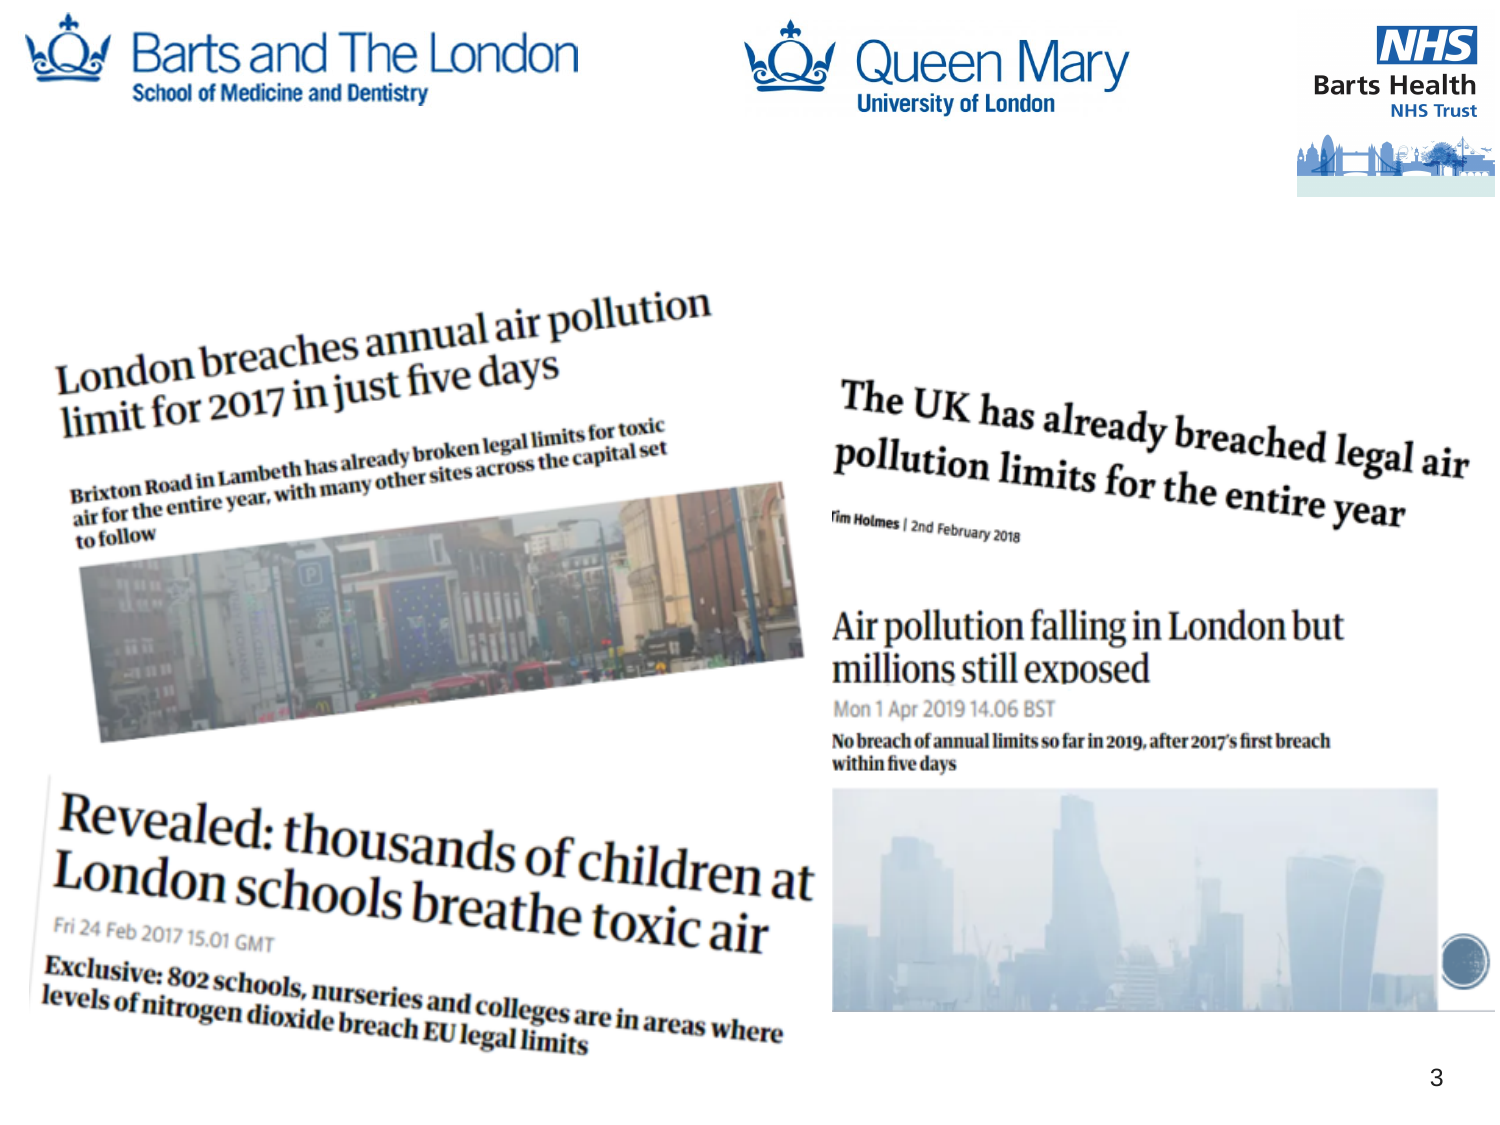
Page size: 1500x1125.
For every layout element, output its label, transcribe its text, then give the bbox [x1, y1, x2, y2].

picture [29, 279, 822, 1071]
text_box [0, 9, 1495, 197]
slide_number 3 [1108, 1046, 1459, 1107]
picture [832, 370, 1495, 1012]
